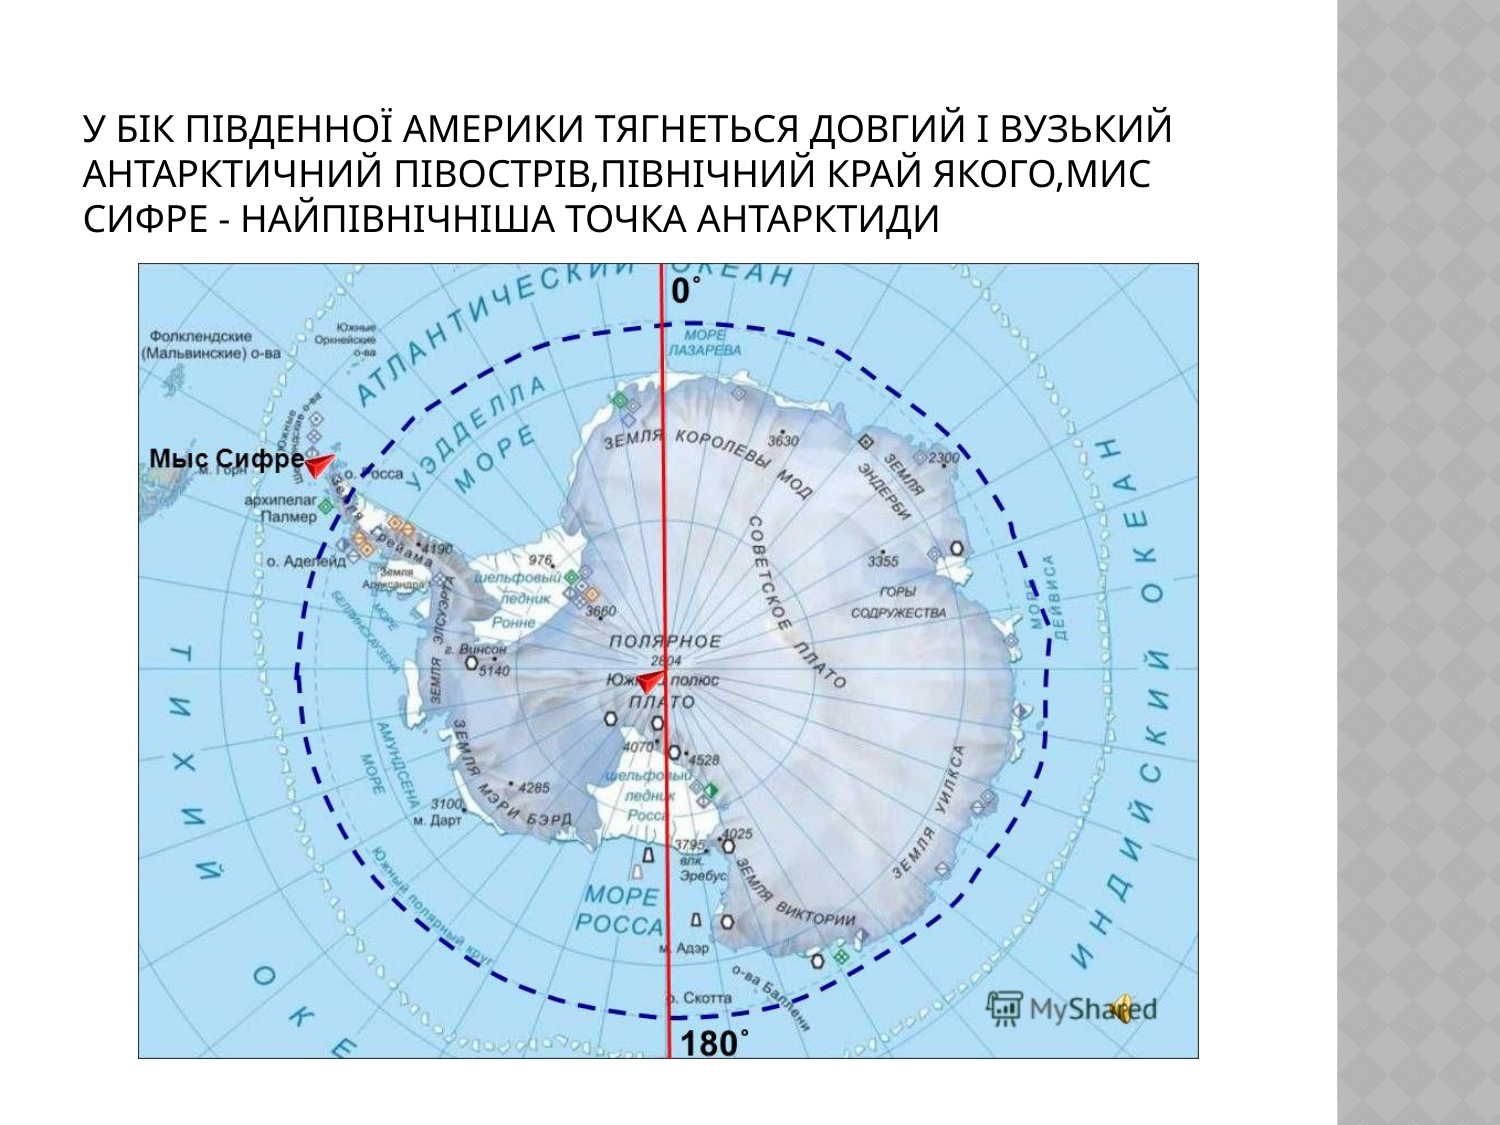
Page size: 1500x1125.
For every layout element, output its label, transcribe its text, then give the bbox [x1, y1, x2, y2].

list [138, 263, 1200, 1060]
title у бік південної америки тягнеться довгий і вузький Антарктичний півострів,північний край якого,Мис Сифре - найпівнічніша точка Антарктиди [75, 52, 1263, 240]
